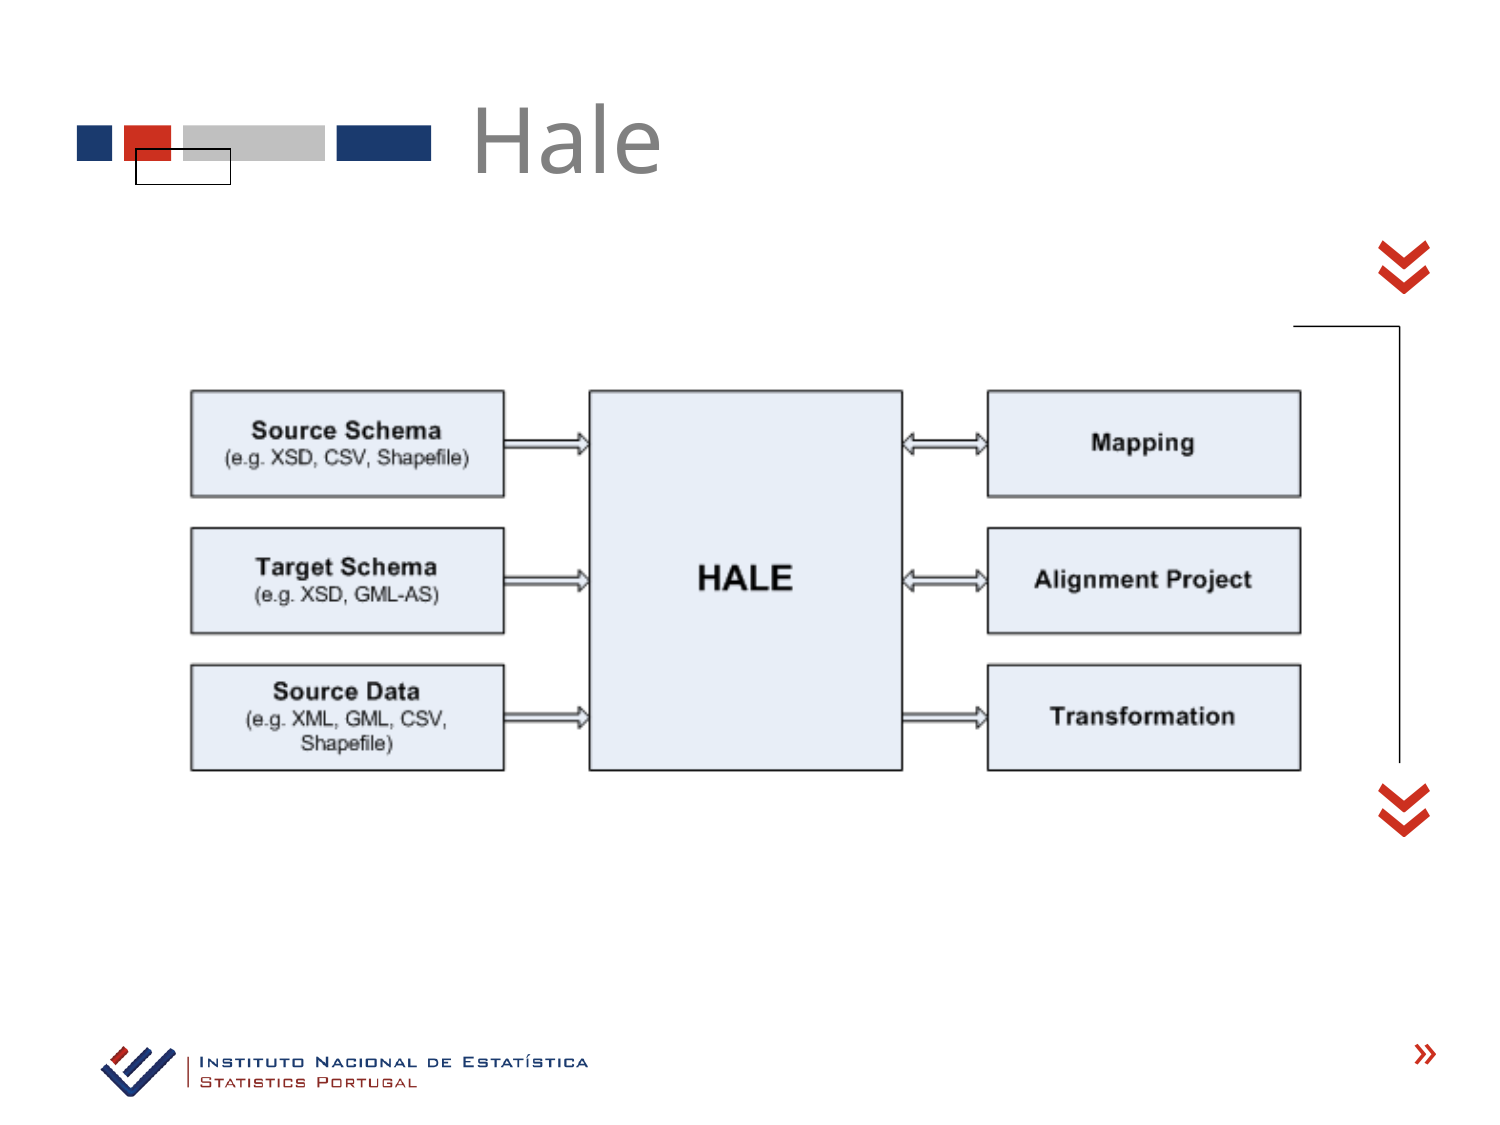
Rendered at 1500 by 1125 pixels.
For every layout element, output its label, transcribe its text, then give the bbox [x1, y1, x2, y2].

text_box Hale [454, 66, 1223, 207]
text_box « [1305, 231, 1471, 315]
text_box « [1376, 1024, 1454, 1099]
text_box « [1305, 774, 1471, 858]
picture [100, 1046, 588, 1097]
picture [182, 373, 1321, 788]
